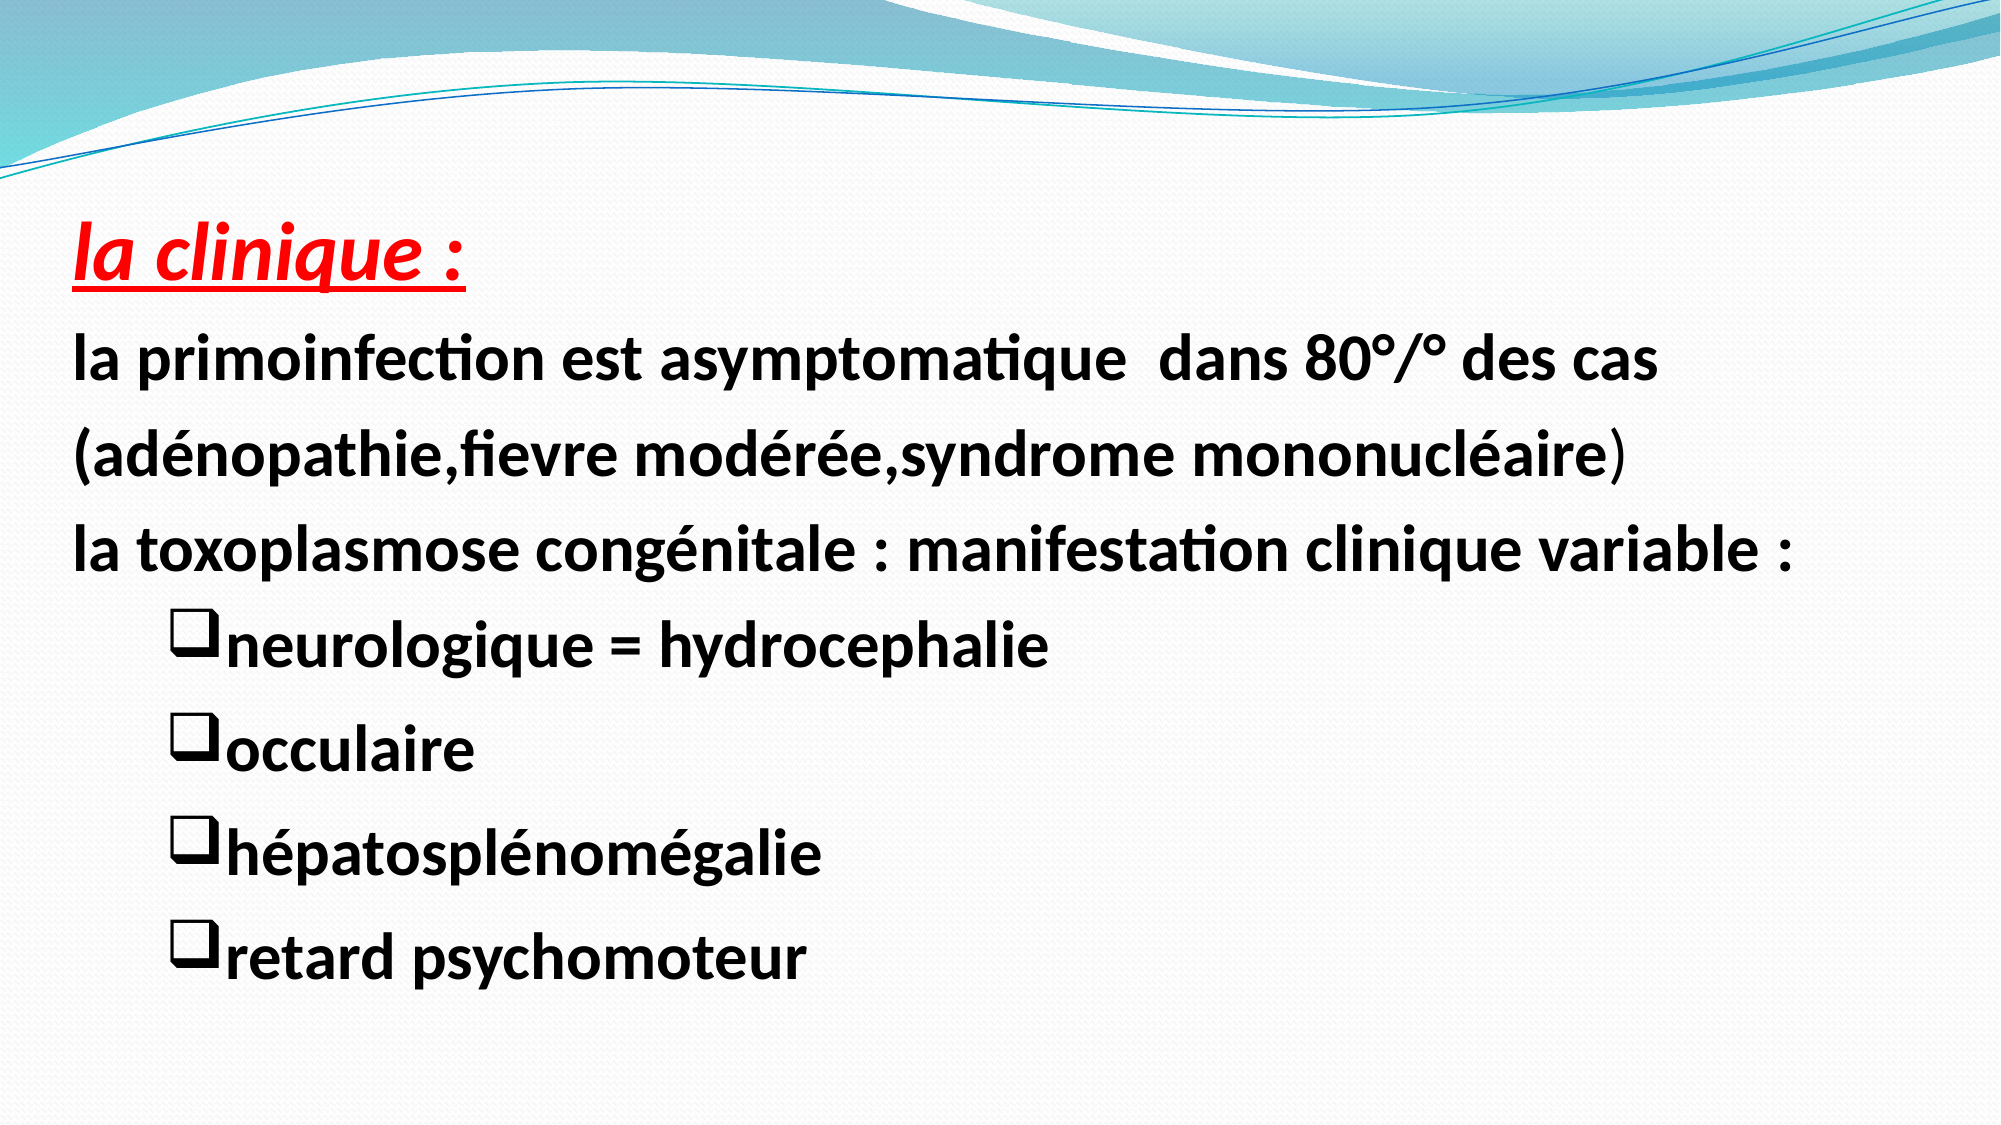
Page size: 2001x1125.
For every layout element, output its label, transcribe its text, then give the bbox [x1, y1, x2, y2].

text_box la clinique : la primoinfection est asymptomatique dans 80°/° des cas (adénopathie,fievre modérée,syndrome mononucléaire) la toxoplasmose congénitale : manifestation clinique variable : neurologique = hydrocephalie occulaire hépatosplénomégalie retard psychomoteur [57, 170, 1913, 1001]
